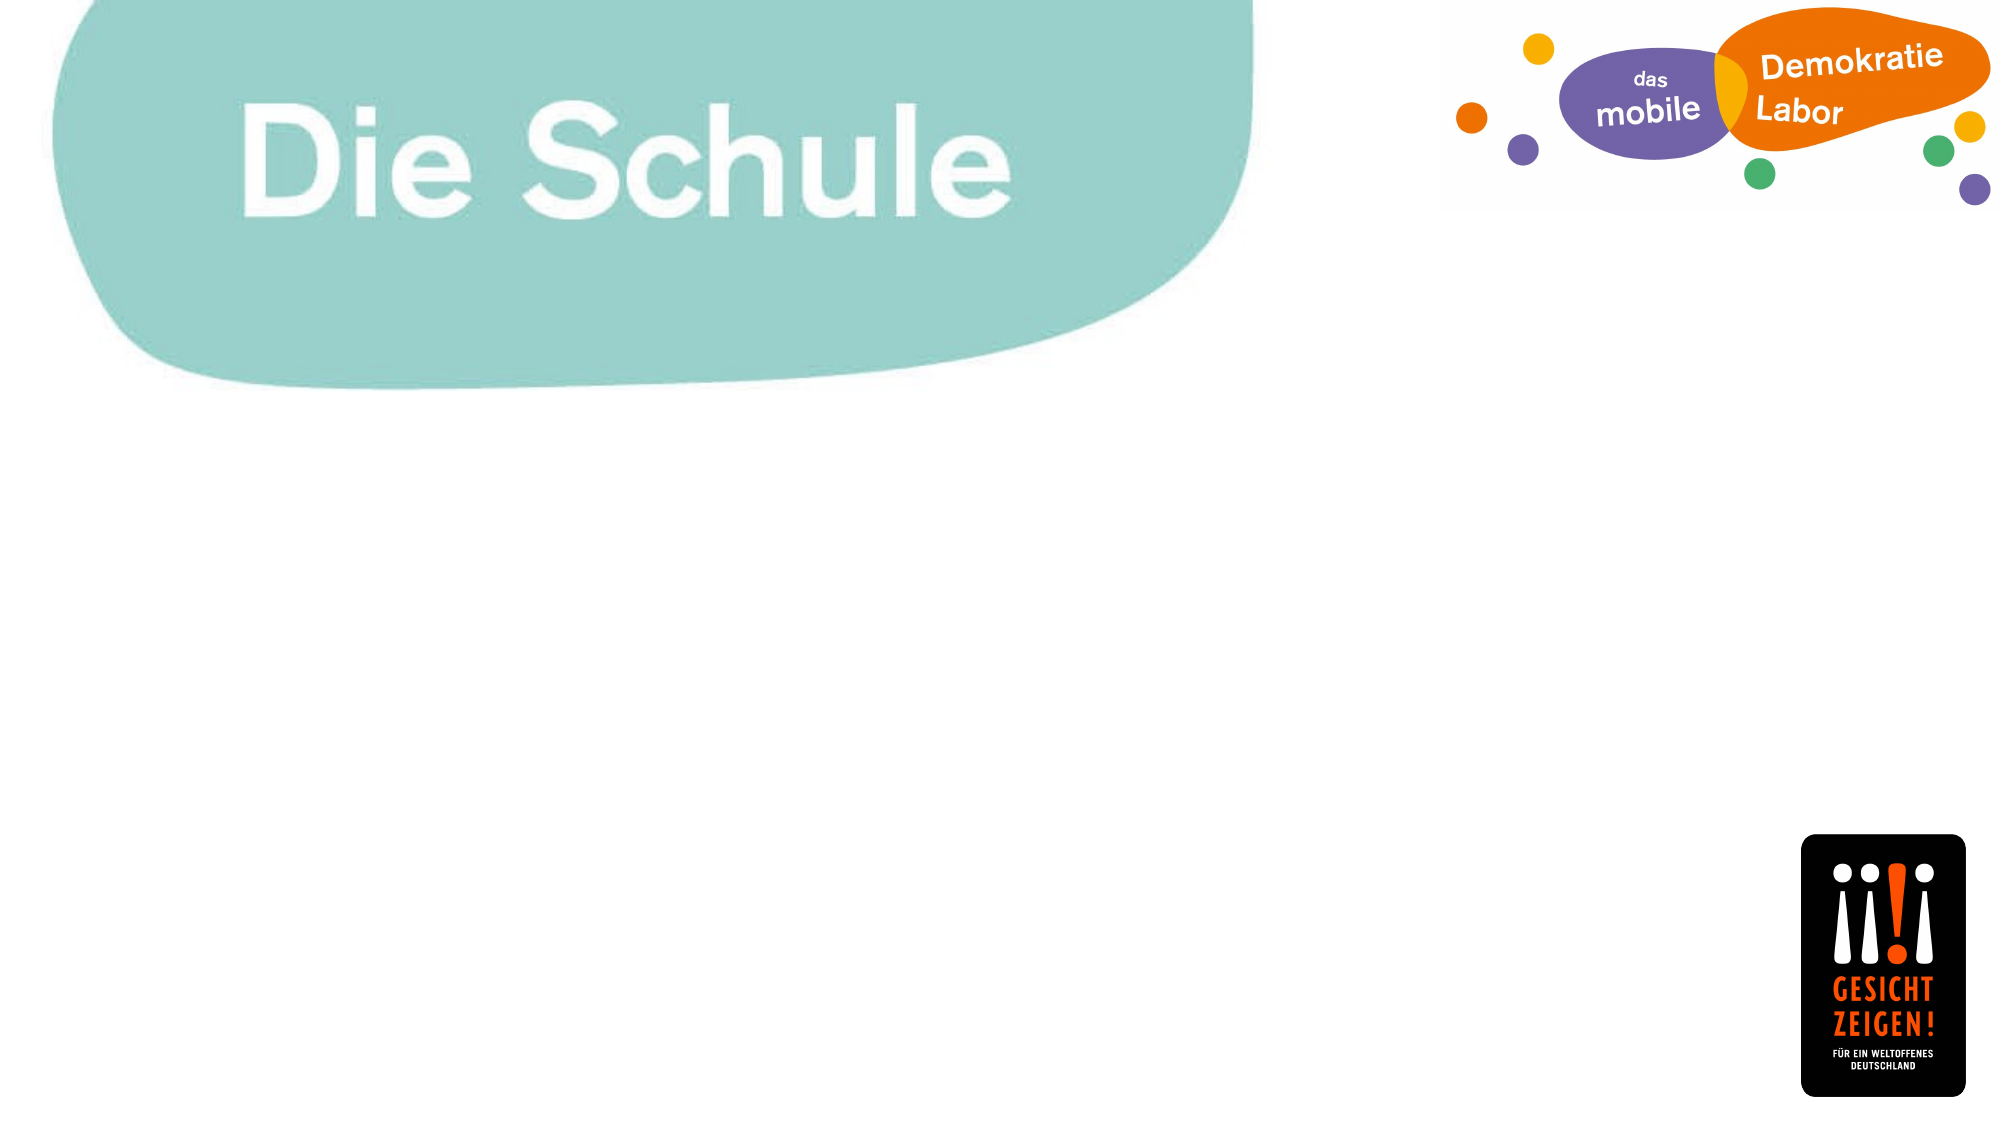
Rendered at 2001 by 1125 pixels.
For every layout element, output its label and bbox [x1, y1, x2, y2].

picture [1801, 834, 1966, 1097]
picture [1440, 0, 2000, 211]
picture [27, 0, 1288, 421]
